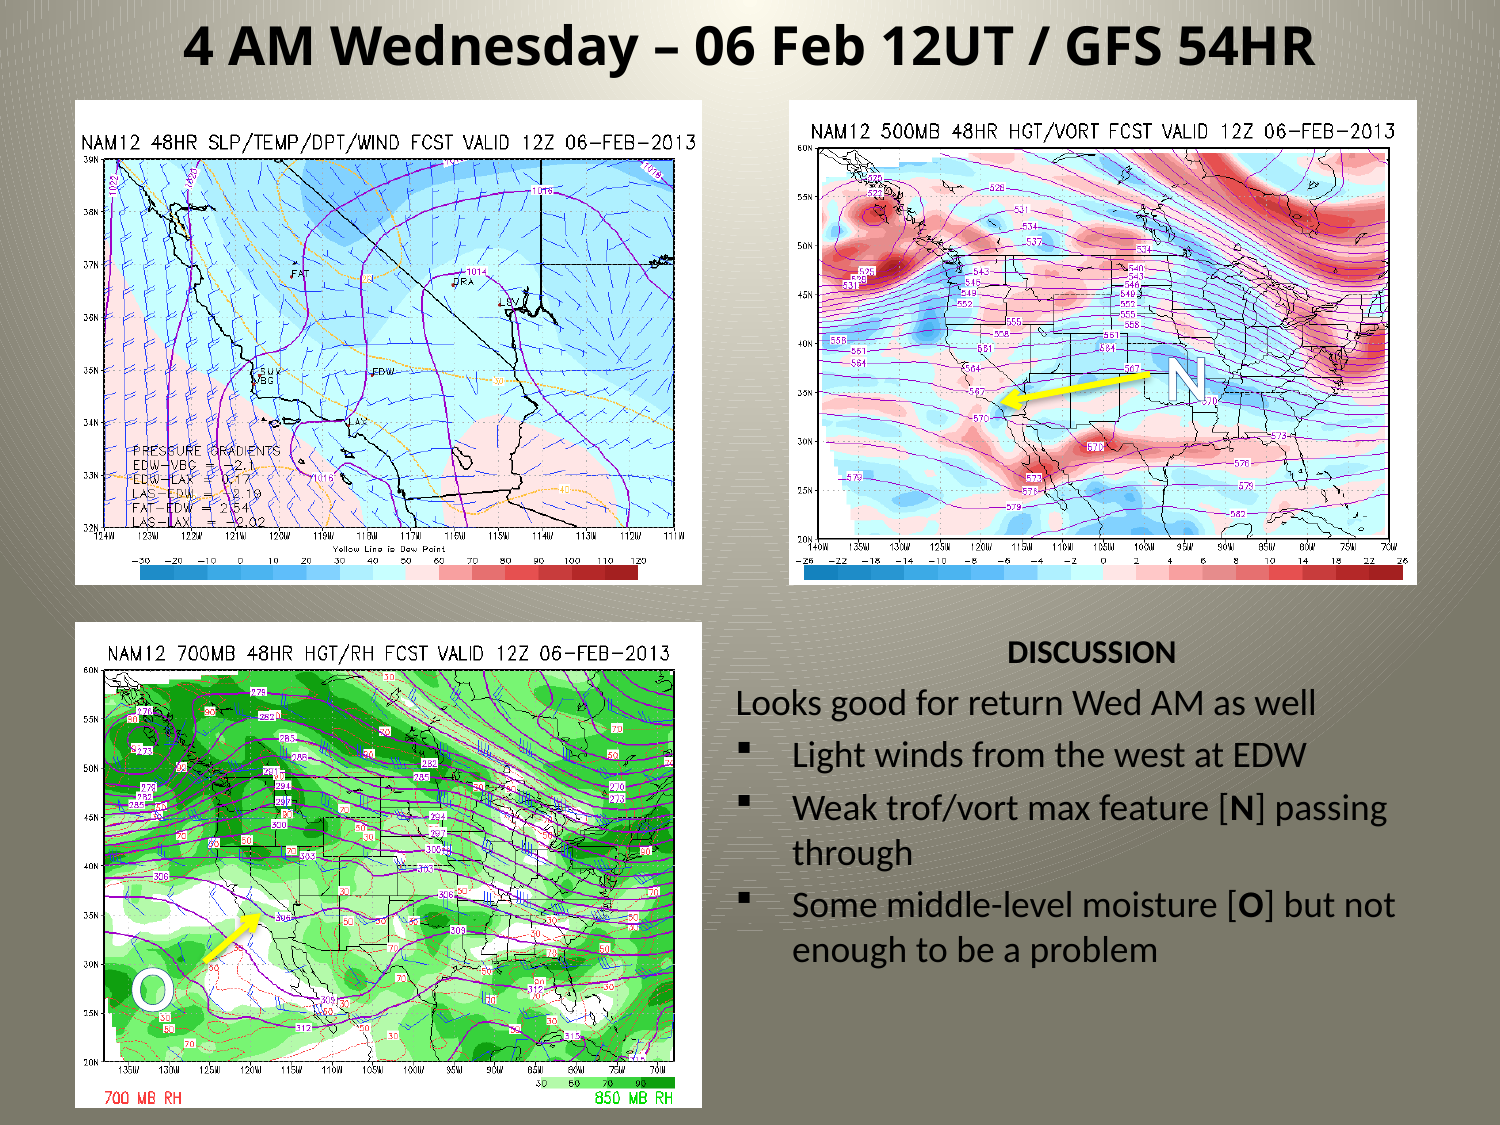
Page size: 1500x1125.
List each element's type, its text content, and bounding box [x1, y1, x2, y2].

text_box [204, 912, 262, 963]
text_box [999, 374, 1150, 403]
picture [74, 100, 703, 586]
title 4 AM Wednesday – 06 Feb 12UT / GFS 54HR [75, 3, 1425, 84]
picture [789, 100, 1417, 586]
picture [74, 622, 703, 1108]
text_box DISCUSSION Looks good for return Wed AM as well Light winds from the west at EDW Weak trof/vort max feature [N] passing through Some middle-level moisture [O] but not enough to be a problem [720, 622, 1464, 1112]
